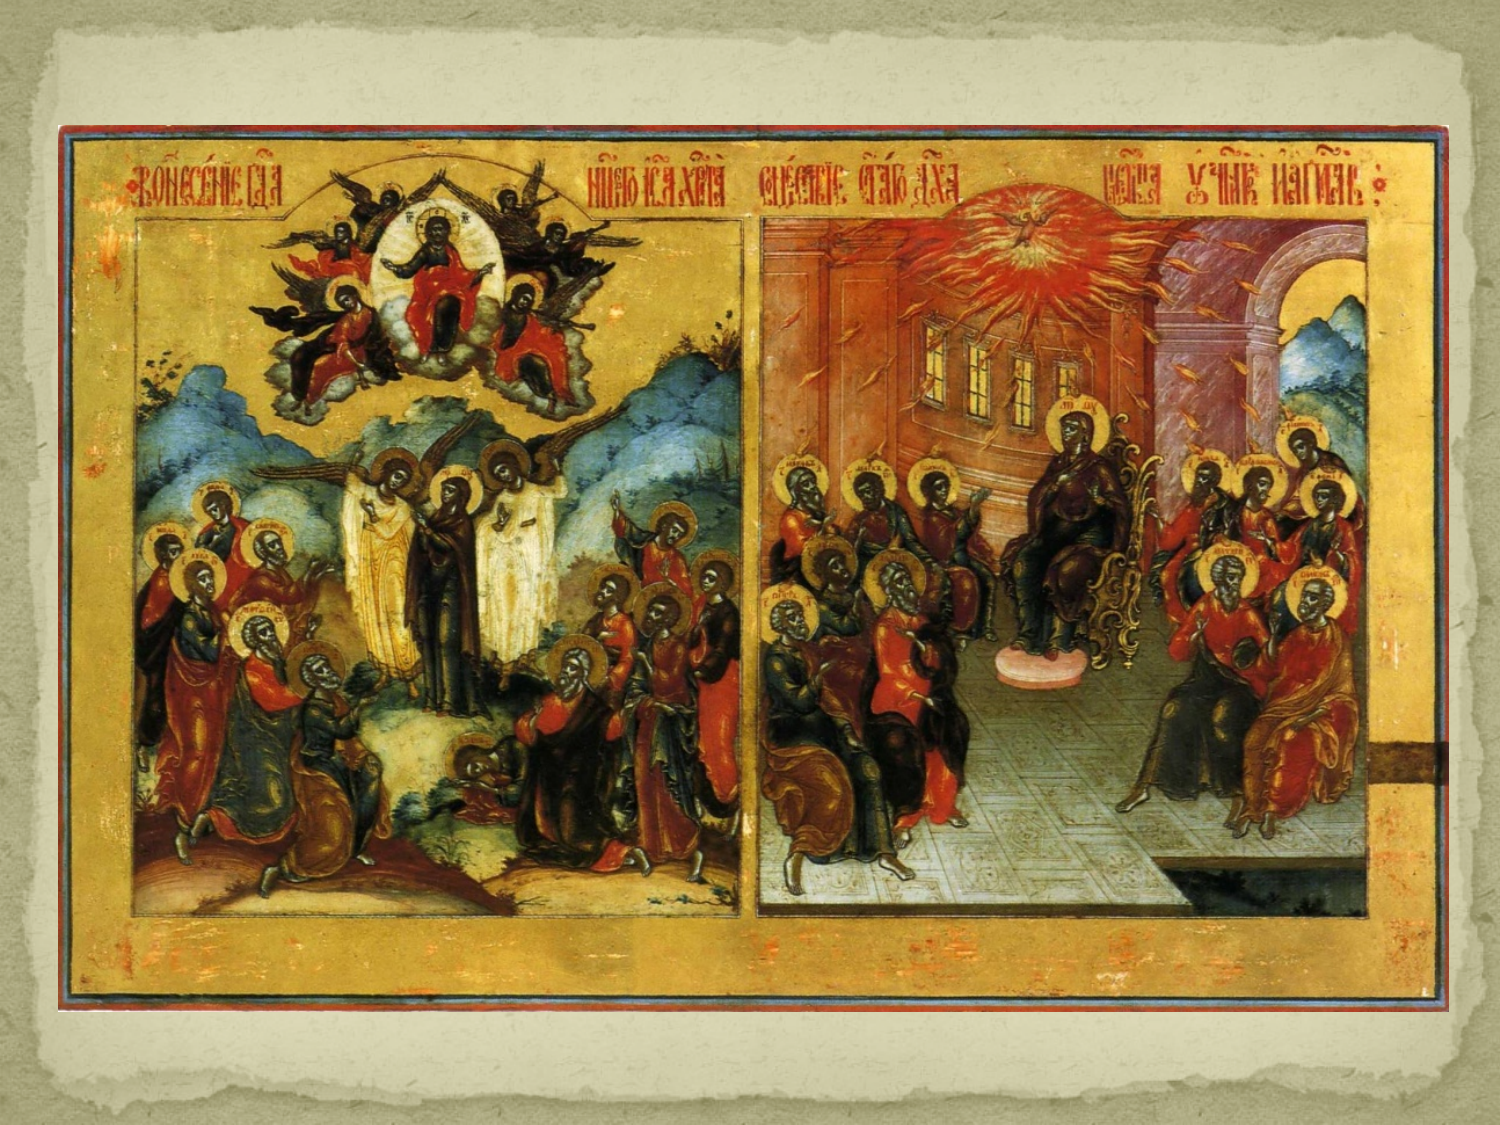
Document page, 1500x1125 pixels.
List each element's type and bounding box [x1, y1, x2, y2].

list [62, 129, 1446, 1009]
